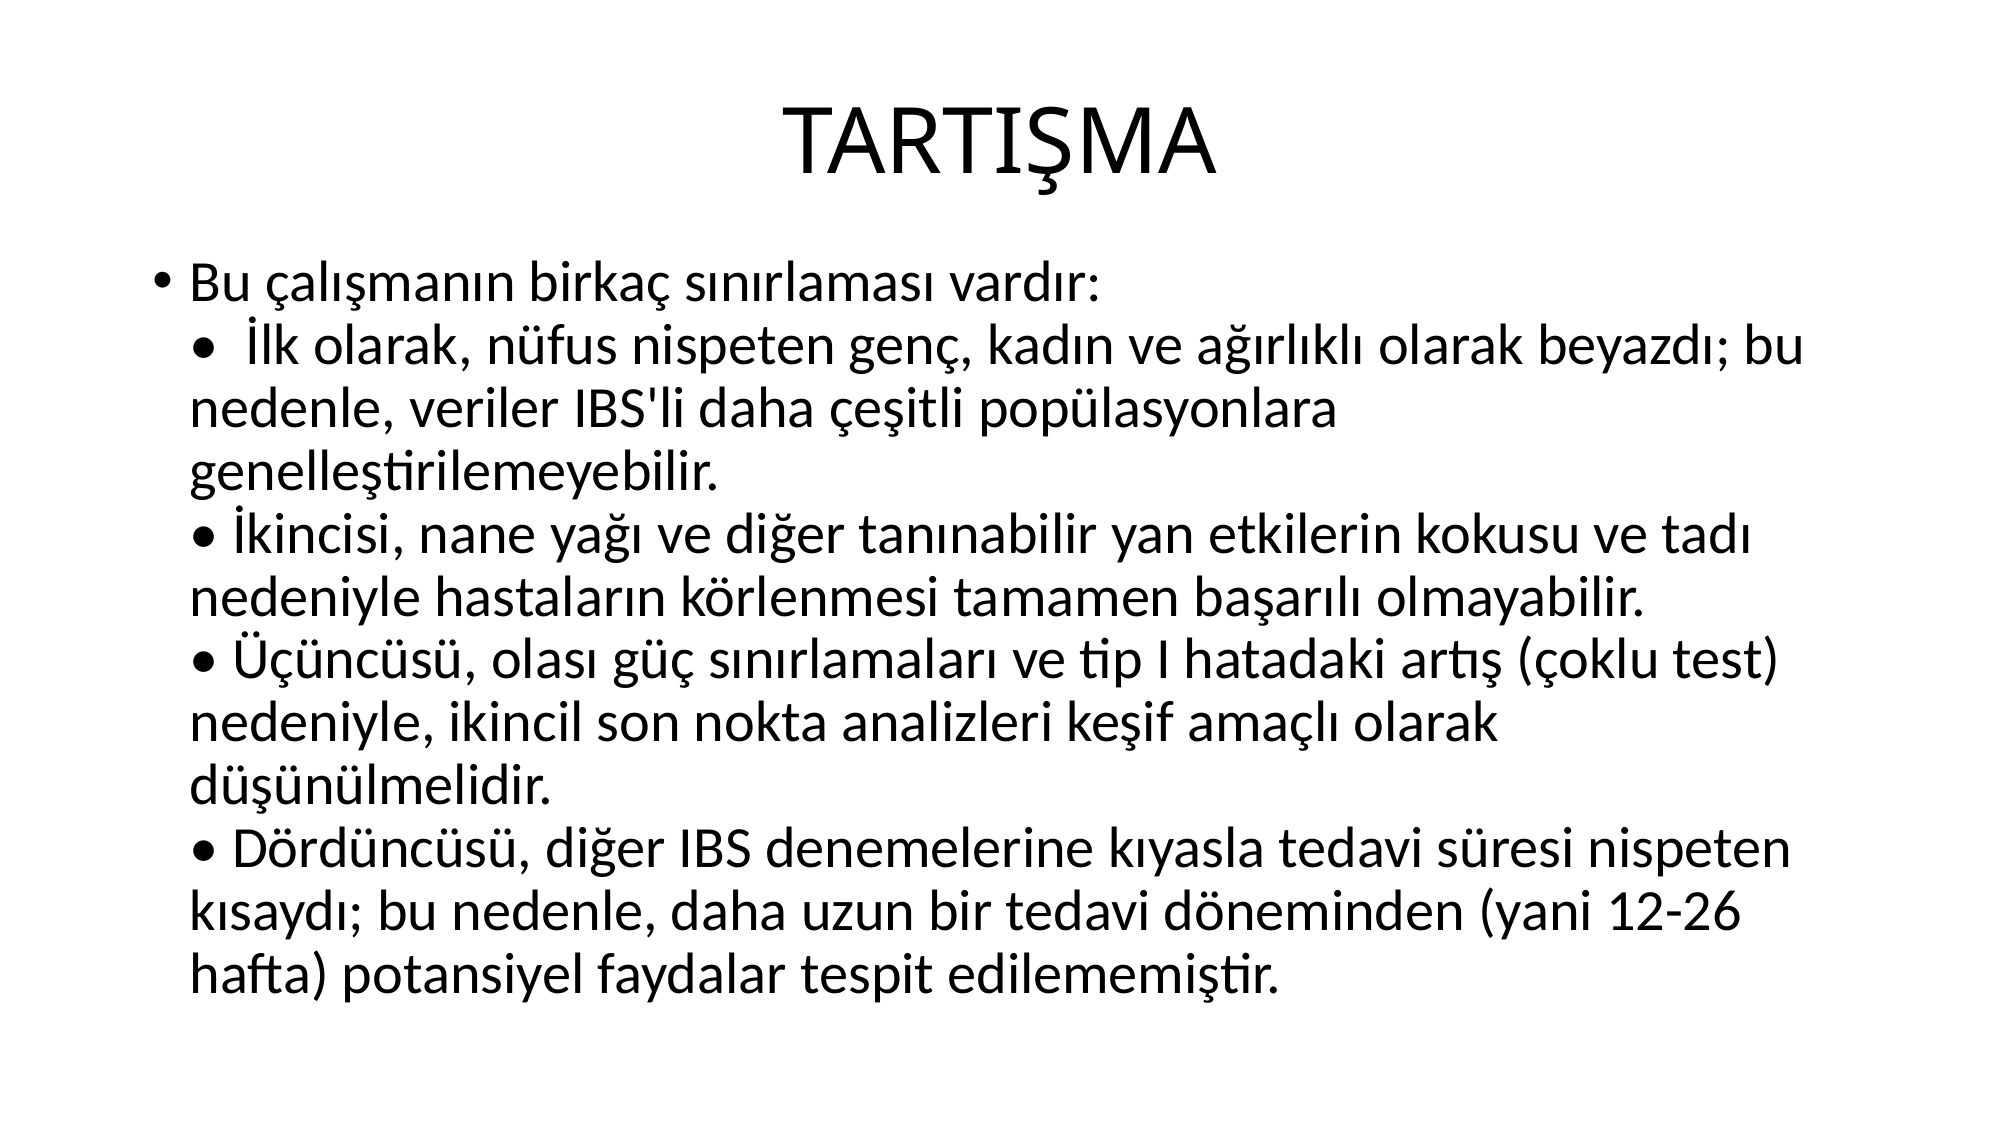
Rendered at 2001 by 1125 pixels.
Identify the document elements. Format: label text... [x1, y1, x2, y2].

title TARTIŞMA [137, 59, 1863, 229]
list Bu çalışmanın birkaç sınırlaması vardır: • İlk olarak, nüfus nispeten genç, kadın ve ağırlıklı olarak beyazdı; bu nedenle, veriler IBS'li daha çeşitli popülasyonlara genelleştirilemeyebilir. • İkincisi, nane yağı ve diğer tanınabilir yan etkilerin kokusu ve tadı nedeniyle hastaların körlenmesi tamamen başarılı olmayabilir. • Üçüncüsü, olası güç sınırlamaları ve tip I hatadaki artış (çoklu test) nedeniyle, ikincil son nokta analizleri keşif amaçlı olarak düşünülmelidir. • Dördüncüsü, diğer IBS denemelerine kıyasla tedavi süresi nispeten kısaydı; bu nedenle, daha uzun bir tedavi döneminden (yani 12-26 hafta) potansiyel faydalar tespit edilememiştir. [137, 244, 1863, 1014]
